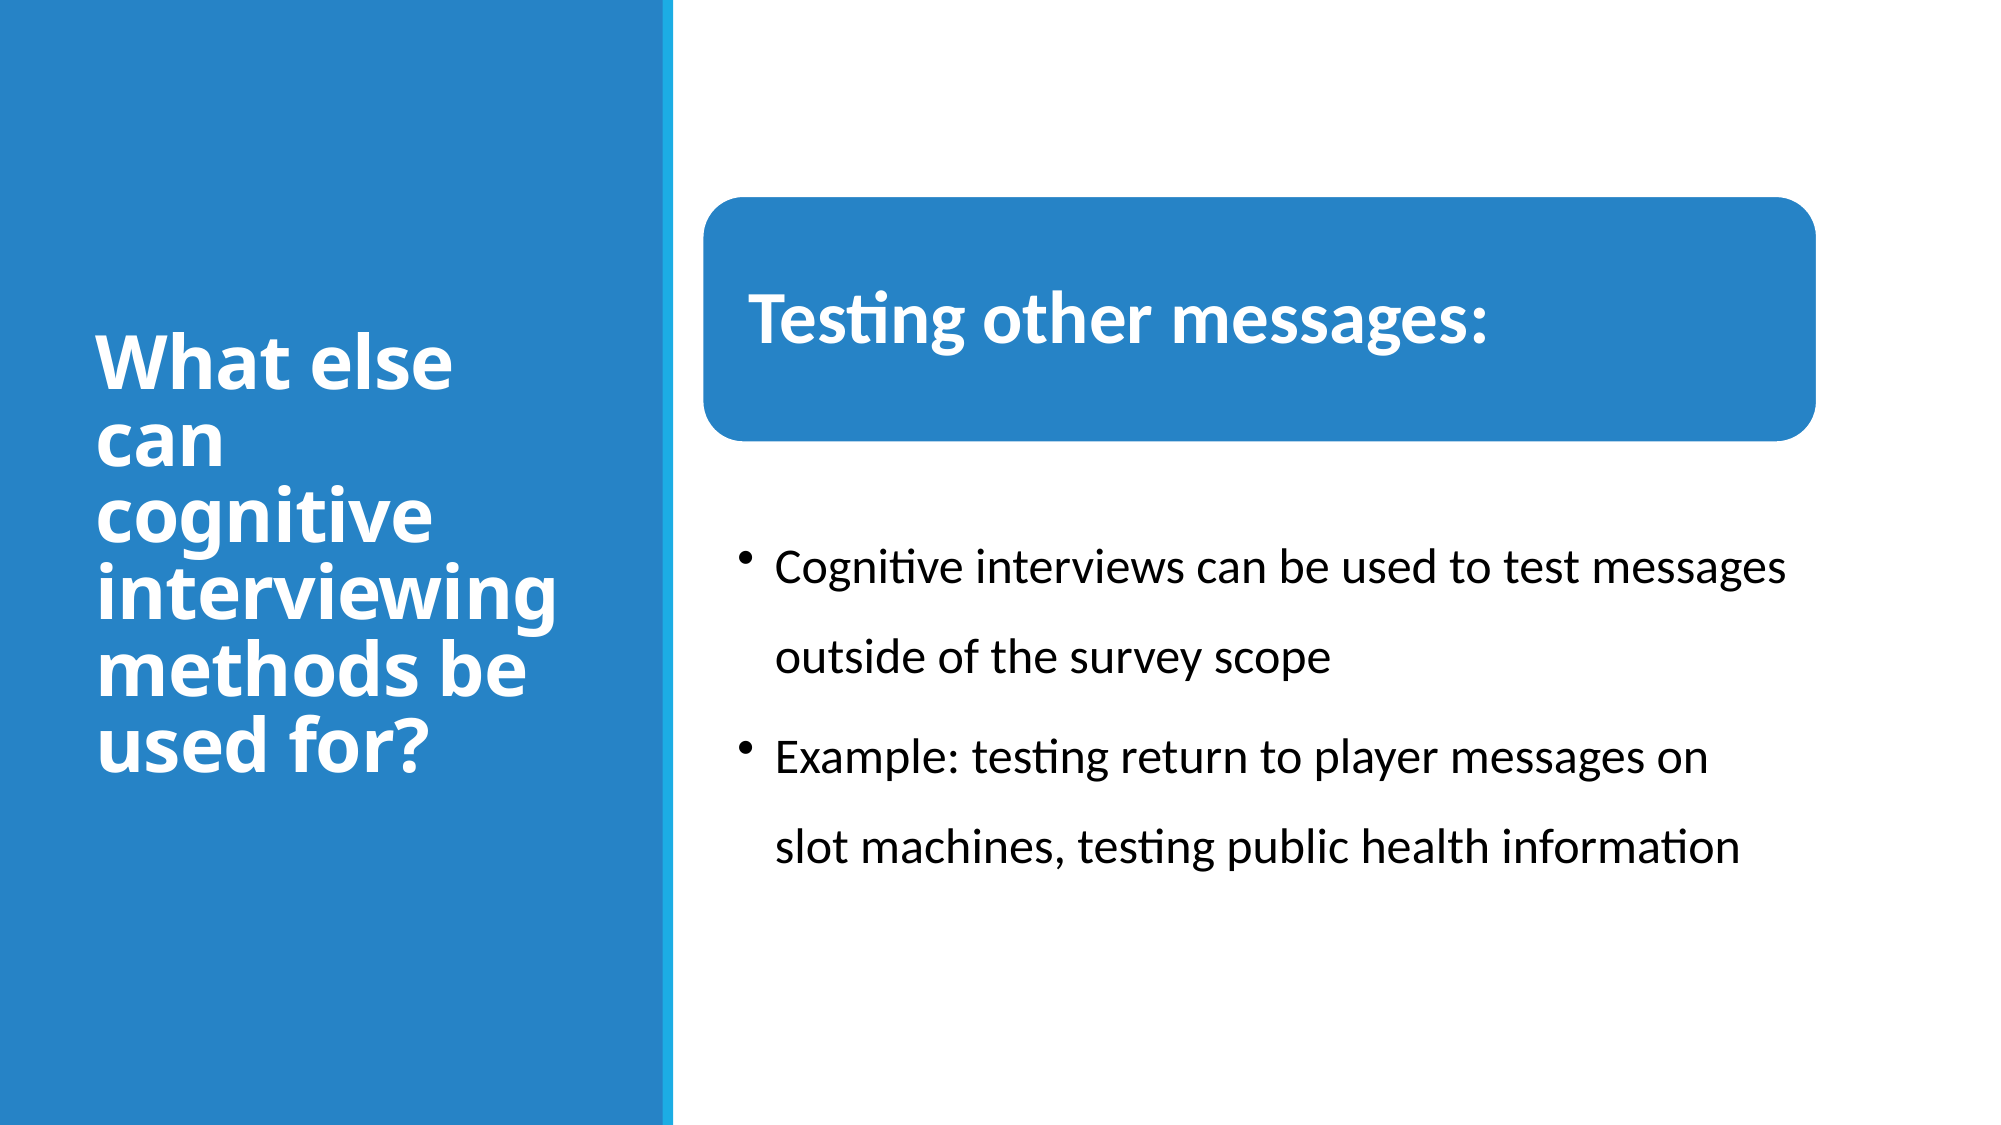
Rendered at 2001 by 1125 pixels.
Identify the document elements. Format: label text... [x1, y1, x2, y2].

text_box [0, 0, 661, 1125]
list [701, 104, 1818, 1033]
text_box [661, 0, 674, 1125]
title What else can cognitive interviewing methods be used for? [80, 84, 587, 1032]
text_box [674, 0, 2000, 1125]
